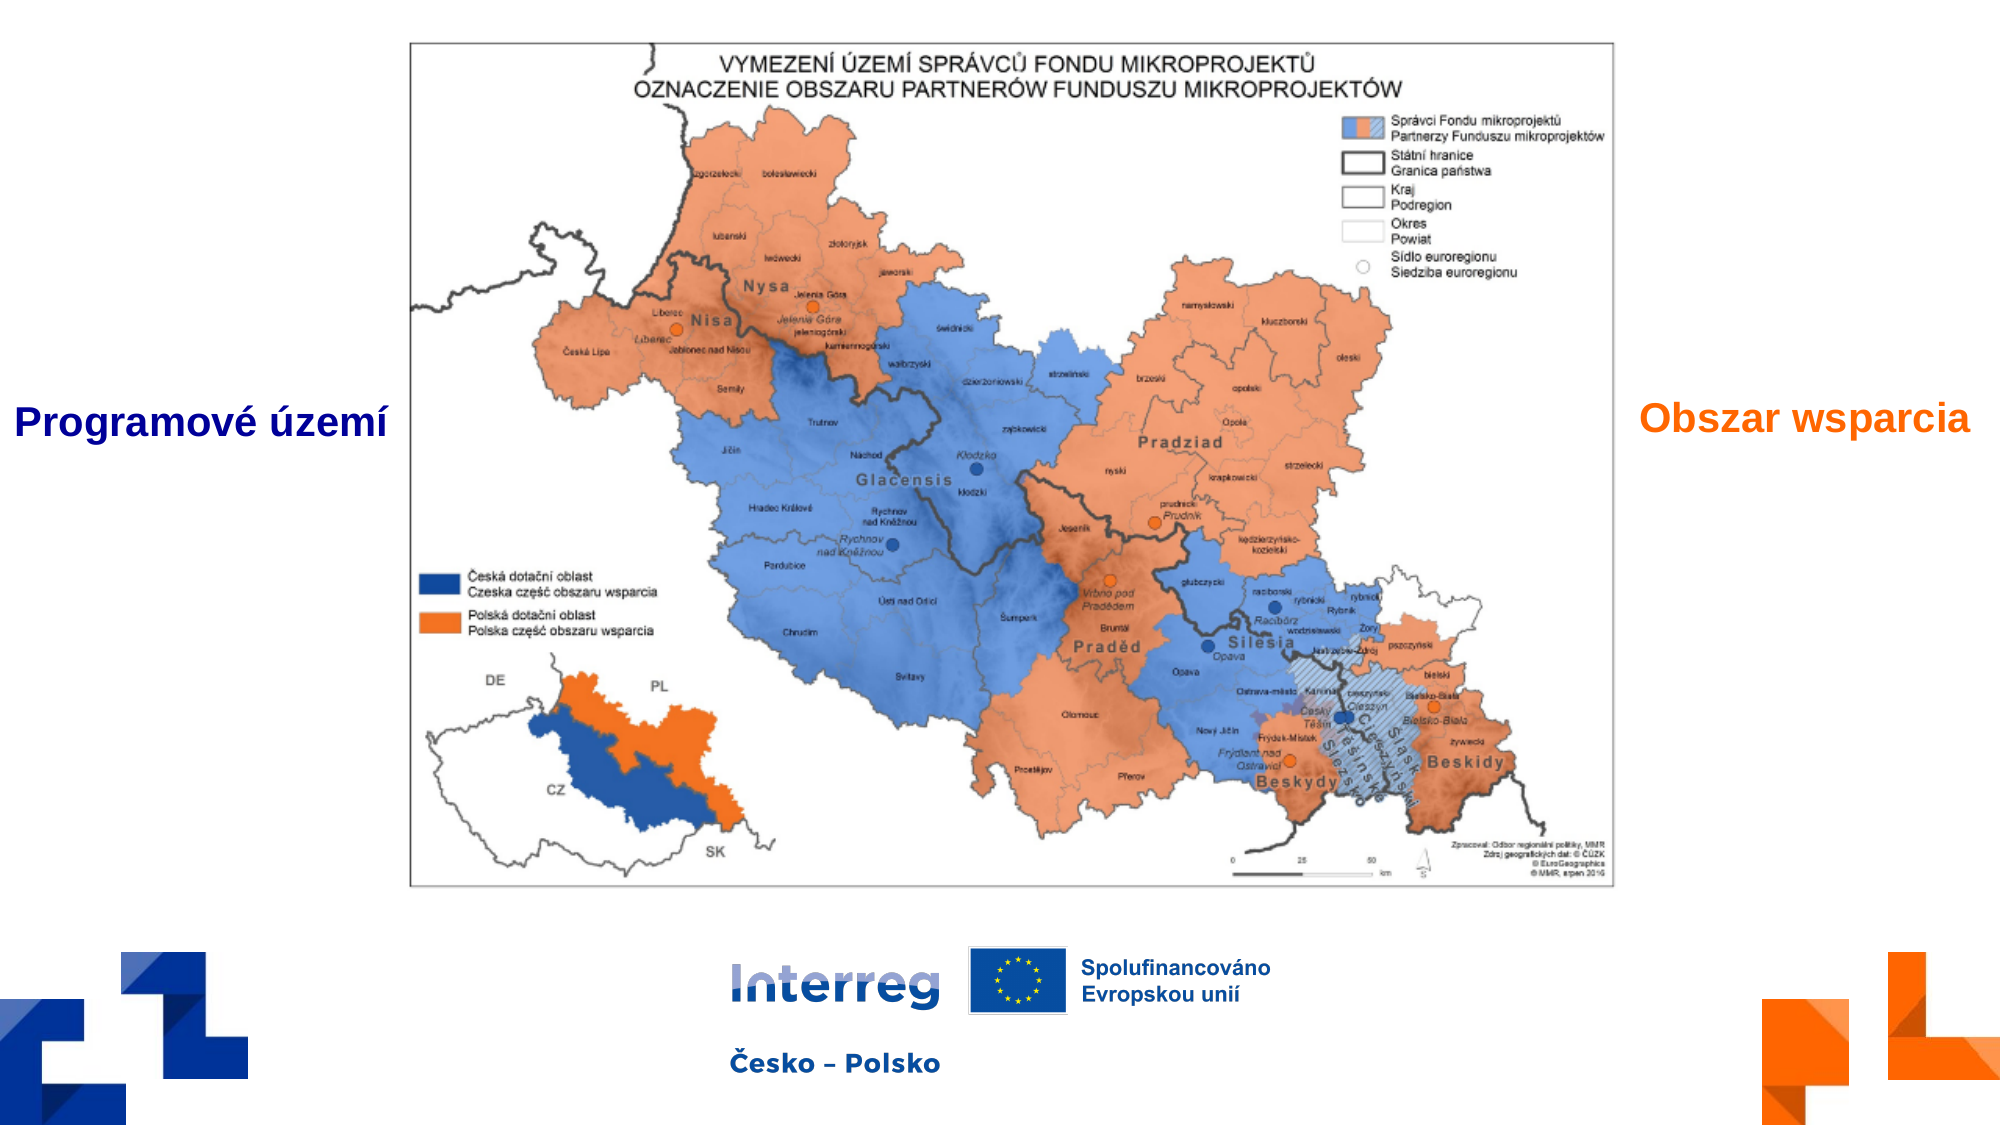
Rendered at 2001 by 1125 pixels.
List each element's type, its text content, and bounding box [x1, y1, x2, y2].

text_box Programové území [0, 59, 399, 787]
text_box Obszar wsparcia [1625, 55, 2000, 783]
picture [0, 952, 248, 1125]
picture [727, 942, 1273, 1079]
picture [1761, 999, 1849, 1125]
picture [1888, 952, 2000, 1080]
picture [399, 32, 1625, 898]
